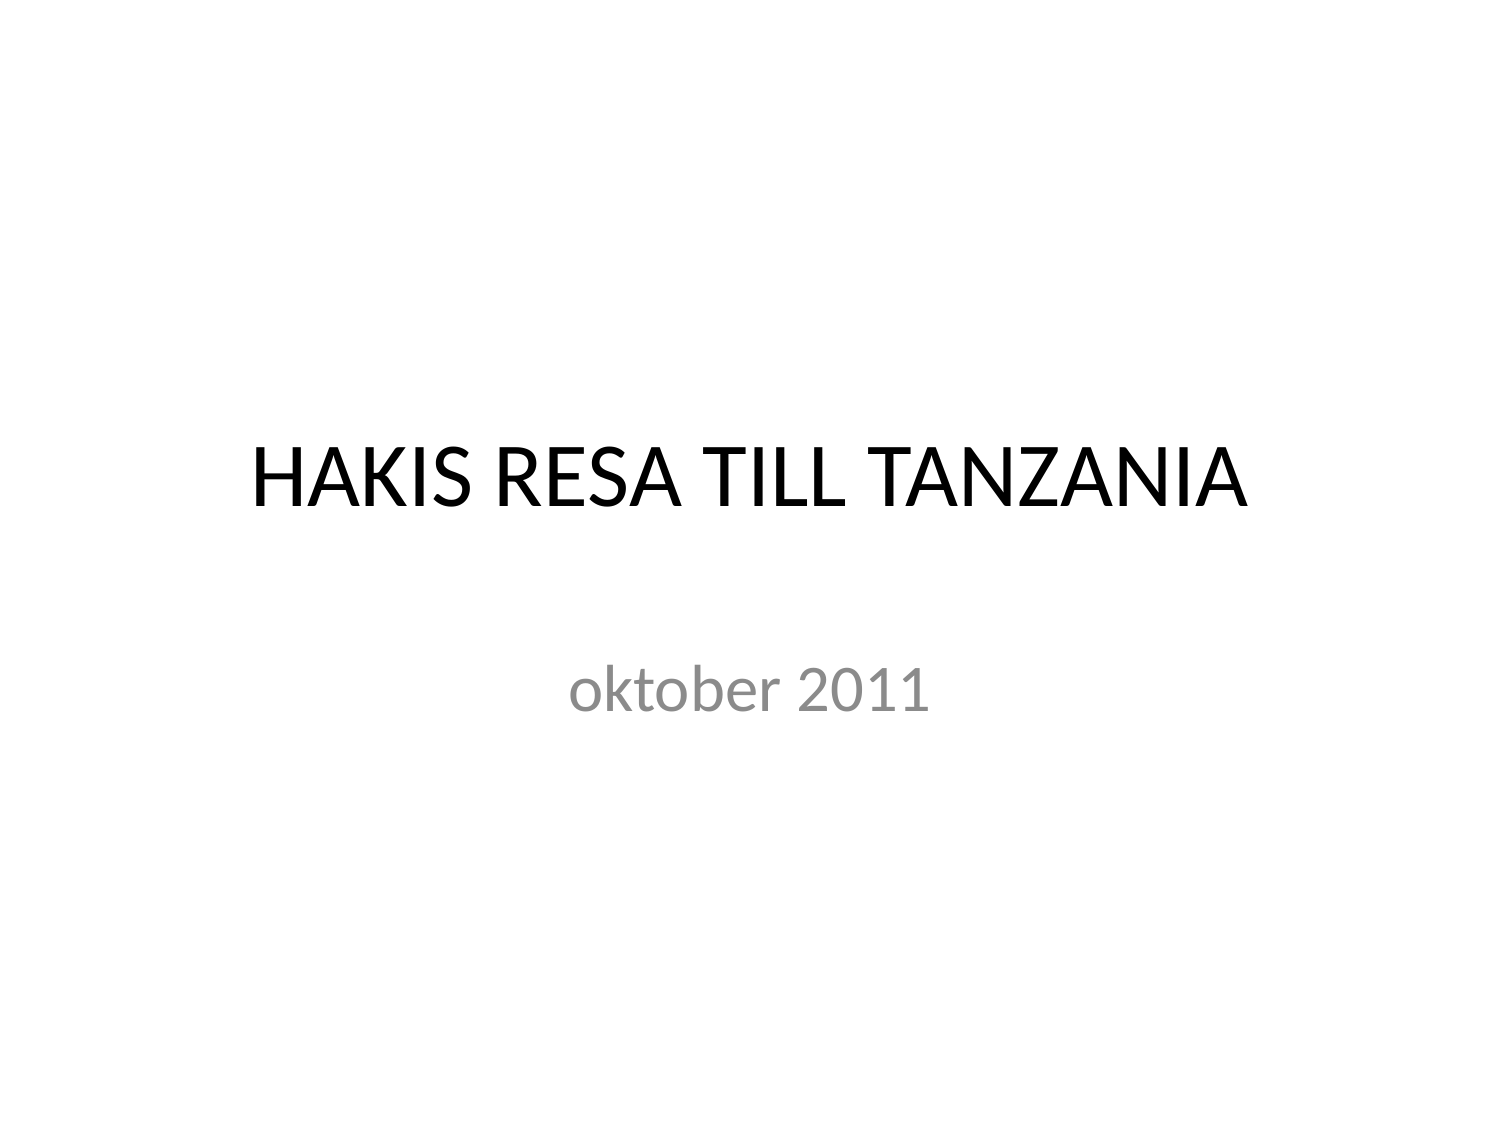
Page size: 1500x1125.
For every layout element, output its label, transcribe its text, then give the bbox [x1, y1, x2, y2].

title HAKIS RESA TILL TANZANIA [112, 349, 1388, 591]
subtitle oktober 2011 [225, 637, 1275, 925]
